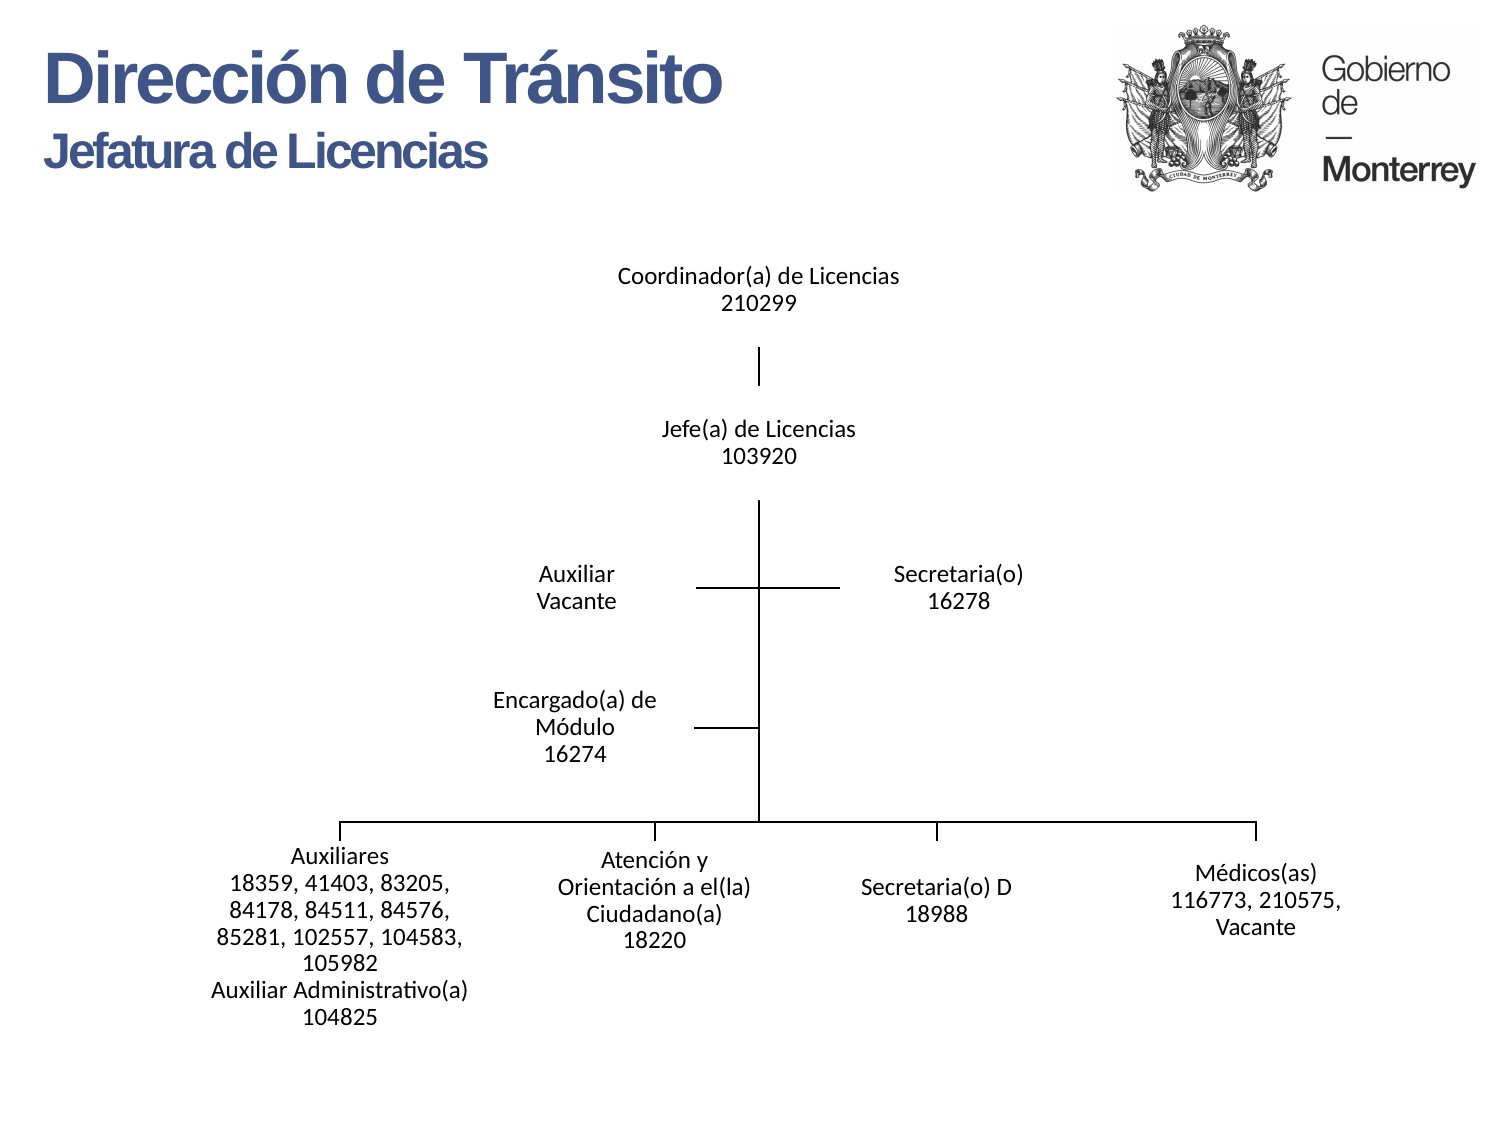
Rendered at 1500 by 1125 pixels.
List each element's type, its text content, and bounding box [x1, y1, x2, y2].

picture [1113, 23, 1480, 194]
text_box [71, 232, 1447, 1033]
text_box Dirección de Tránsito Jefatura de Licencias [28, 23, 1149, 186]
